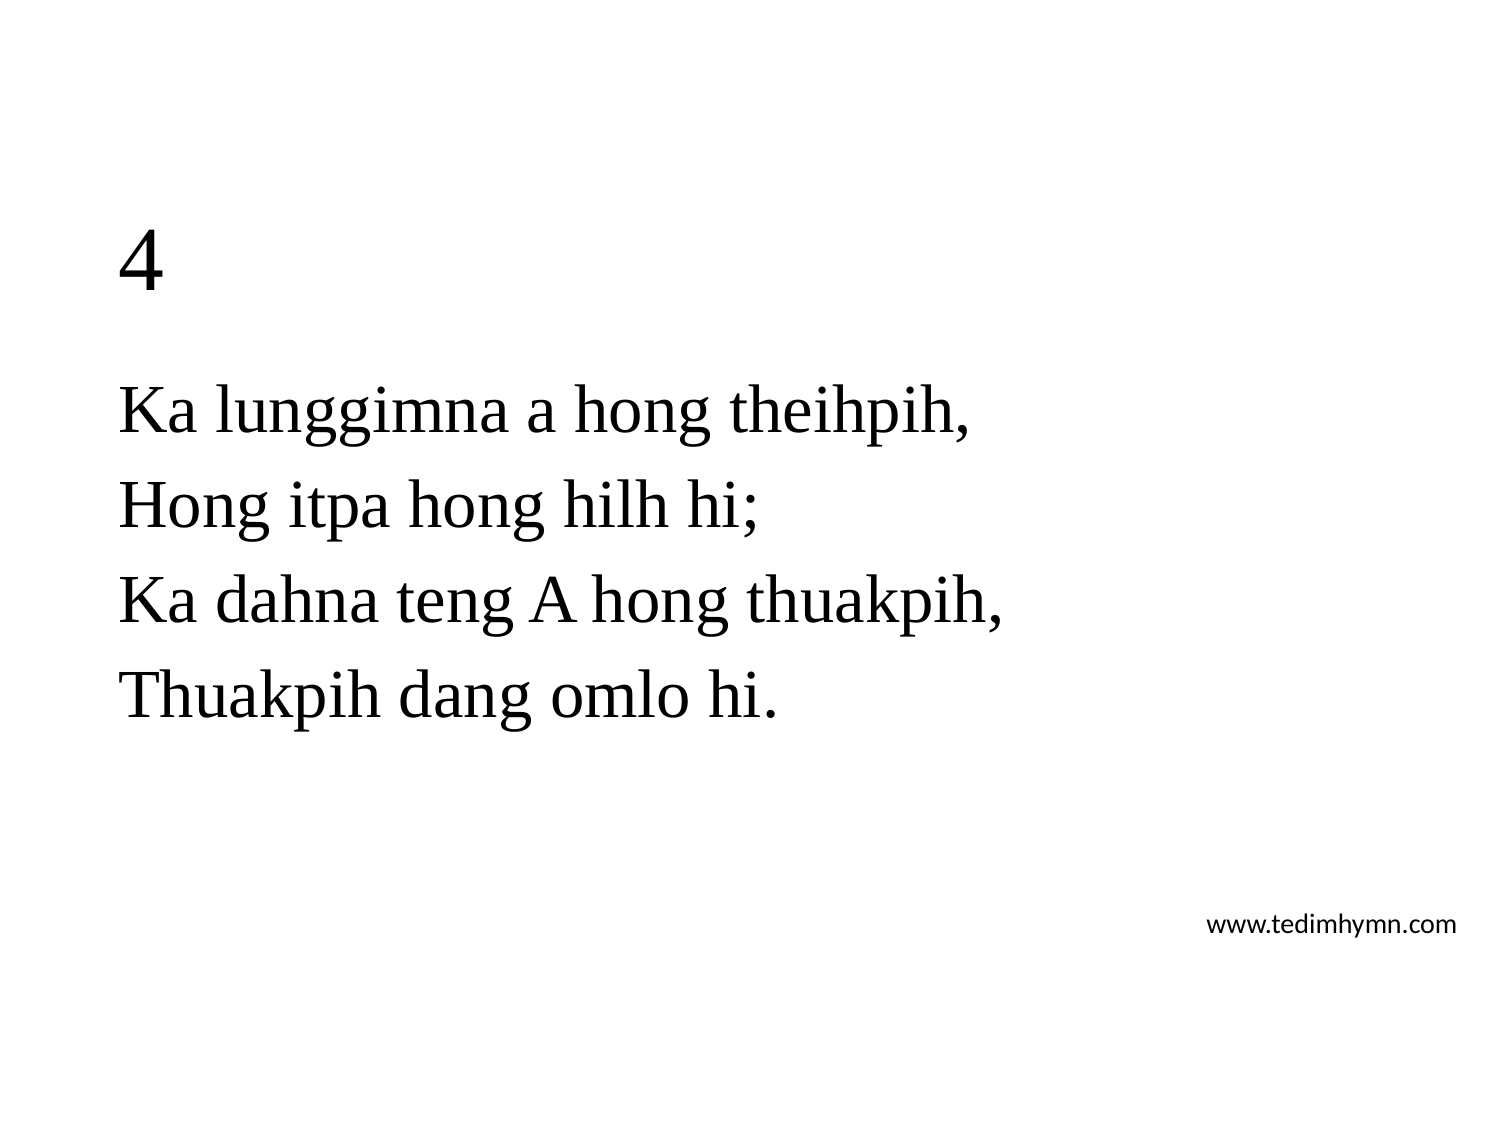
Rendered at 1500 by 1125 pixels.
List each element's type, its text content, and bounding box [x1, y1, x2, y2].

text_box www.tedimhymn.com [1191, 897, 1500, 947]
list Ka lunggimna a hong theihpih, Hong itpa hong hilh hi; Ka dahna teng A hong thuakpih, Thuakpih dang omlo hi. [103, 365, 1397, 901]
title 4 [103, 200, 1397, 322]
